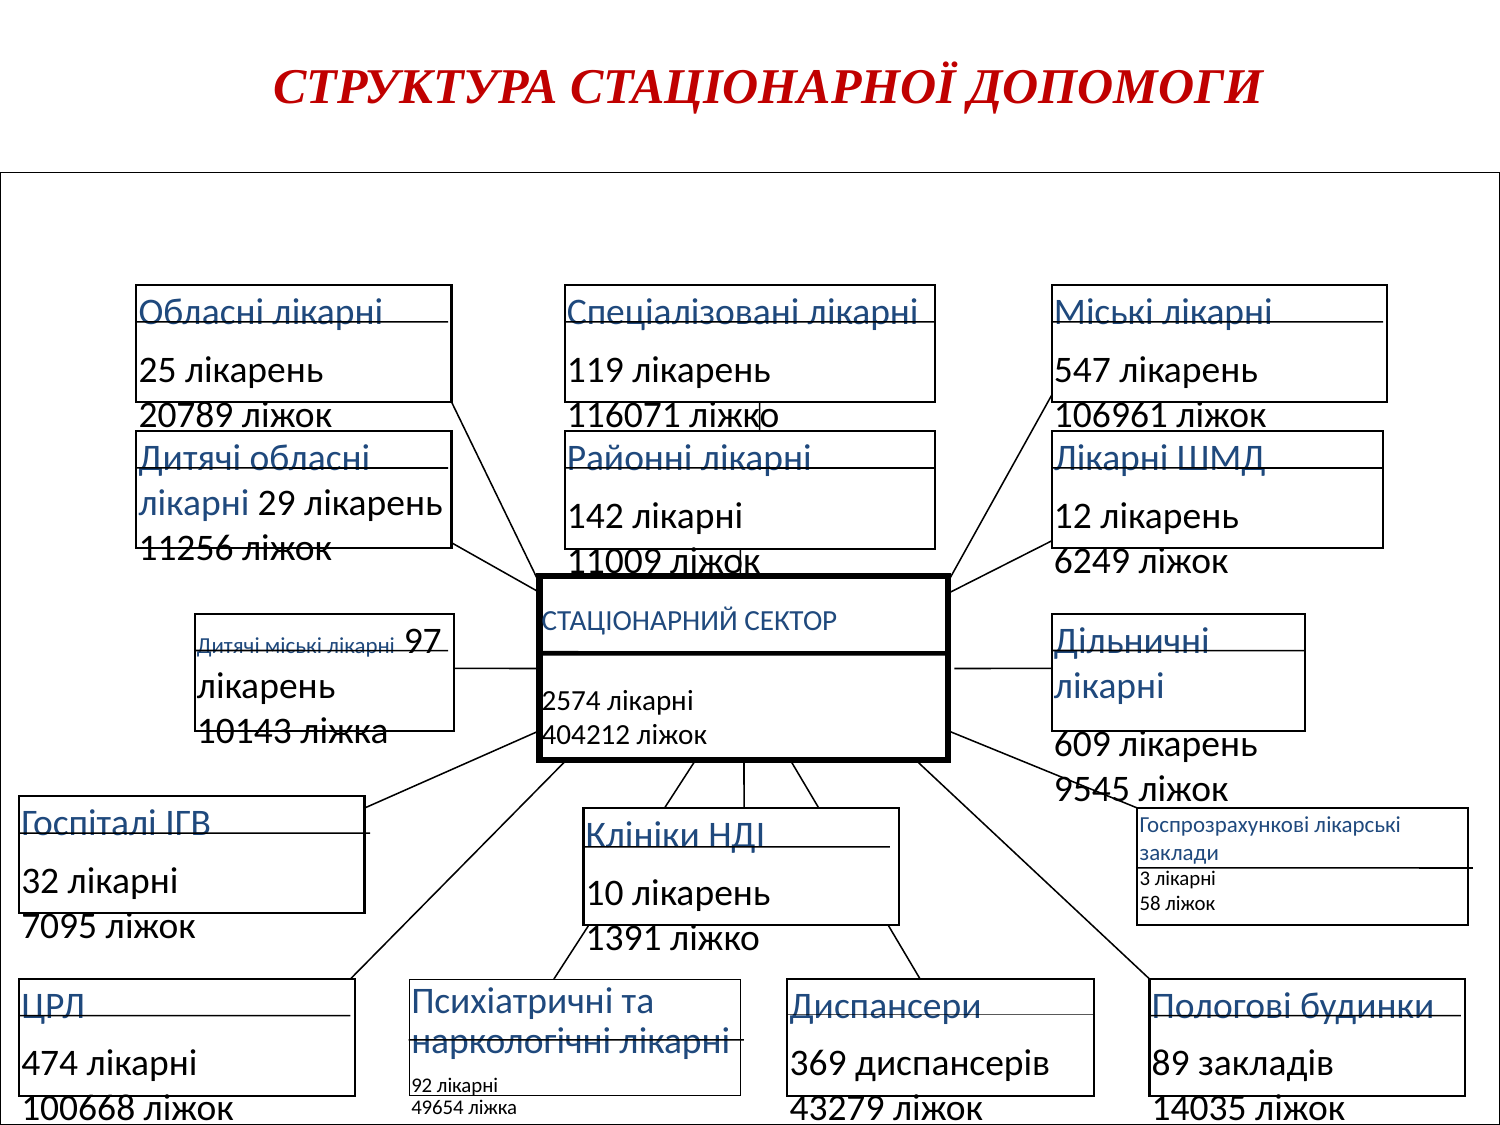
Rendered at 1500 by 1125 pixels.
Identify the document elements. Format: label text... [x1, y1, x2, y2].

text_box Спеціалізовані лікарні 119 лікарень 116071 ліжко [564, 322, 936, 402]
text_box СТАЦІОНАРНИЙ СЕКТОР 2574 лікарні 404212 ліжок [539, 654, 948, 761]
text_box Районні лікарні 142 лікарні 11009 ліжок [564, 431, 936, 549]
text_box Пологові будинки 89 закладів 14035 ліжок [1149, 978, 1466, 1096]
text_box ЦРЛ 474 лікарні 100668 ліжок [19, 978, 356, 1096]
text_box Госпіталі ІГВ 32 лікарні 7095 ліжок [19, 834, 365, 914]
text_box Диспансери 369 диспансерів 43279 ліжок [787, 978, 1094, 1014]
text_box Дитячі обласні лікарні 29 лікарень 11256 ліжок [136, 431, 452, 549]
text_box СТАЦІОНАРНИЙ СЕКТОР 2574 лікарні 404212 ліжок [539, 576, 948, 653]
text_box Обласні лікарні 25 лікарень 20789 ліжок [136, 285, 452, 402]
text_box Психіатричні та наркологічні лікарні 92 лікарні 49654 ліжка [409, 978, 741, 1039]
text_box Спеціалізовані лікарні 119 лікарень 116071 ліжко [564, 285, 936, 321]
text_box Госпіталі ІГВ 32 лікарні 7095 ліжок [19, 796, 365, 833]
text_box Дитячі міські лікарні 97 лікарень 10143 ліжка [194, 613, 455, 731]
title СТРУКТУРА СТАЦІОНАРНОЇ ДОПОМОГИ [125, 42, 1425, 185]
text_box Клініки НДІ 10 лікарень 1391 ліжко [583, 807, 899, 925]
text_box Диспансери 369 диспансерів 43279 ліжок [787, 1015, 1094, 1096]
text_box Госпрозрахункові лікарські заклади 3 лікарні 58 ліжок [1137, 807, 1468, 867]
text_box Дільничні лікарні 609 лікарень 9545 ліжок [1051, 651, 1306, 731]
text_box Дільничні лікарні 609 лікарень 9545 ліжок [1051, 613, 1306, 650]
text_box [0, 172, 1500, 1125]
text_box Психіатричні та наркологічні лікарні 92 лікарні 49654 ліжка [409, 1040, 741, 1096]
text_box Лікарні ШМД 12 лікарень 6249 ліжок [1051, 431, 1384, 549]
text_box Міські лікарні 547 лікарень 106961 ліжок [1051, 285, 1387, 402]
text_box Госпрозрахункові лікарські заклади 3 лікарні 58 ліжок [1137, 868, 1468, 925]
